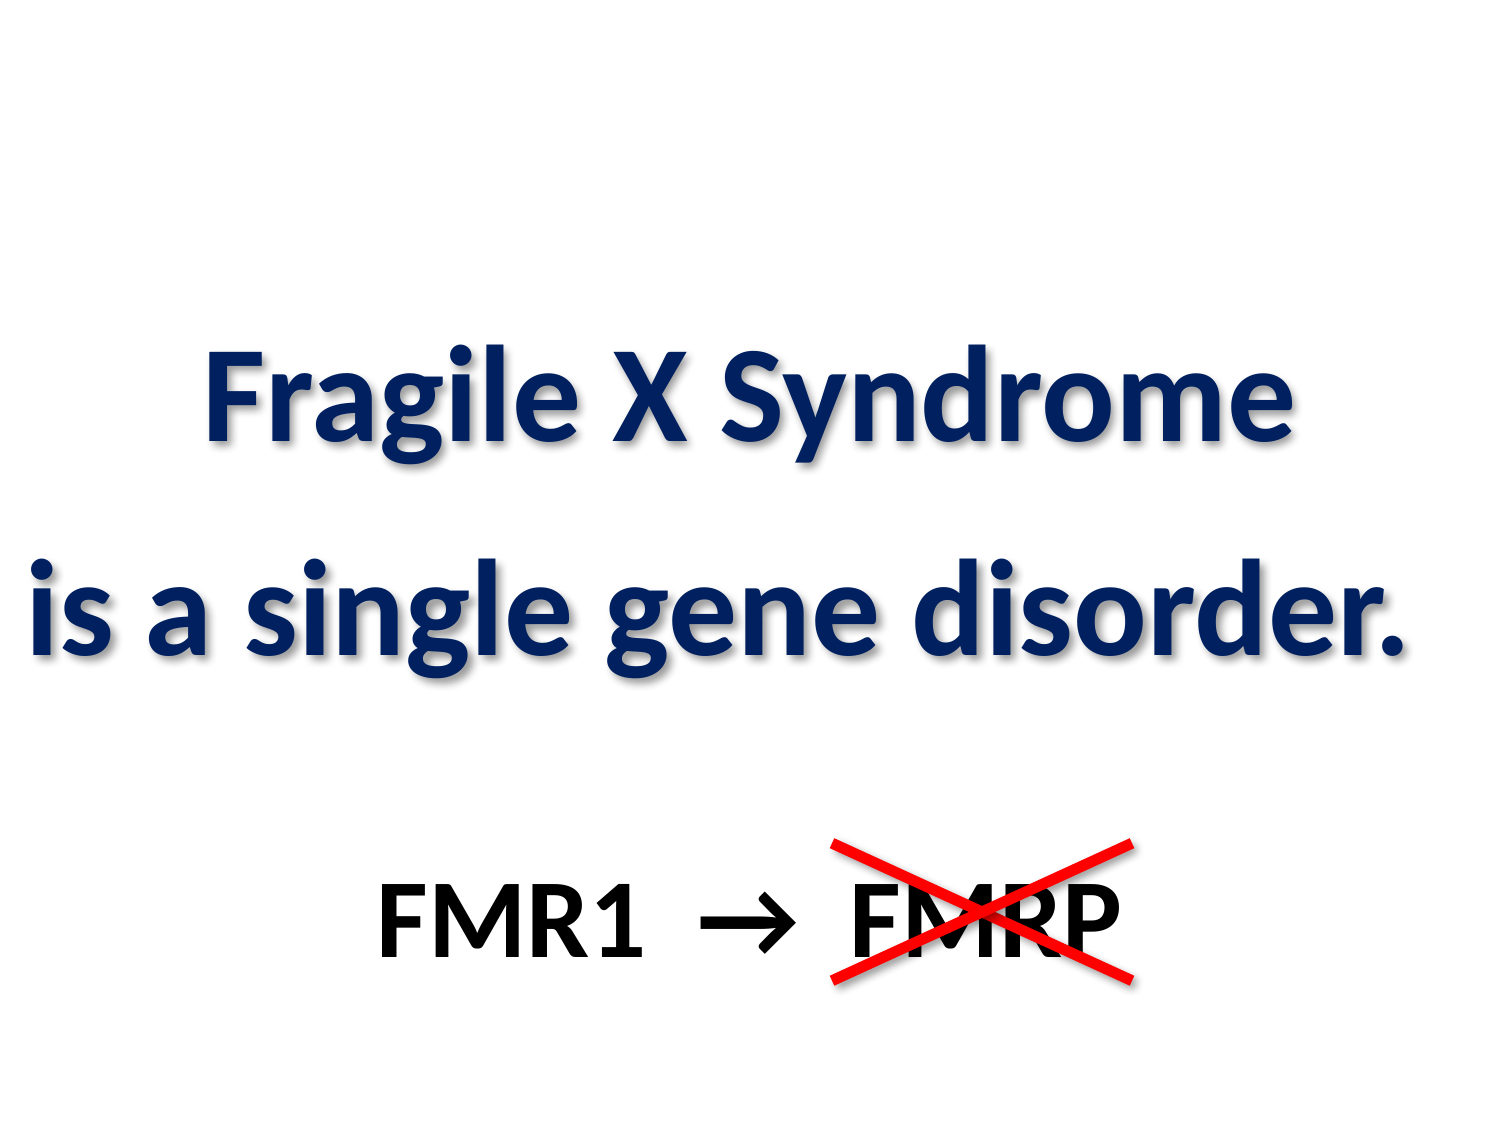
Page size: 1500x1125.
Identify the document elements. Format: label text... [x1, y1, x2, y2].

list Fragile X Syndrome is a single gene disorder. [0, 247, 1500, 685]
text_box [831, 842, 1133, 981]
text_box FMR1 → FMRP [361, 837, 1139, 988]
